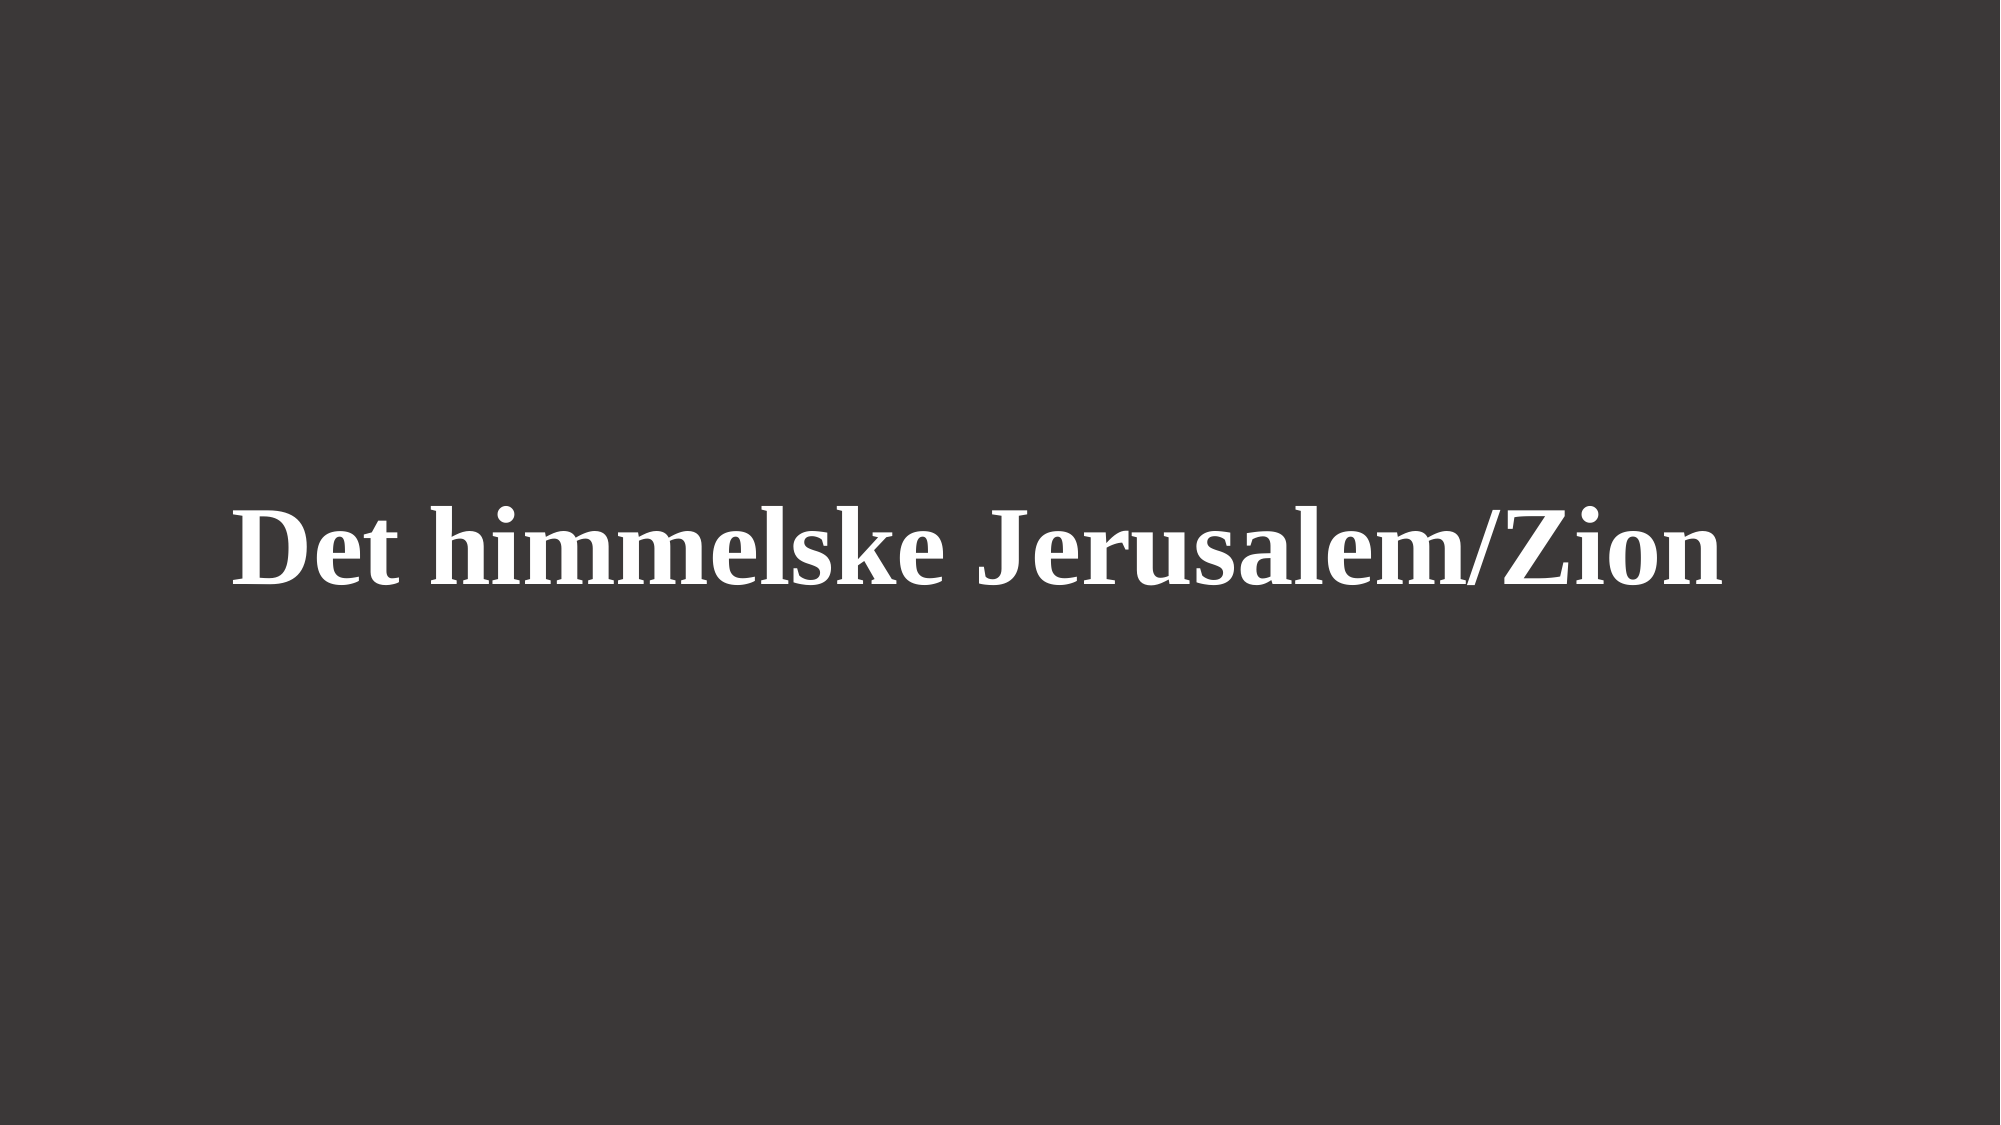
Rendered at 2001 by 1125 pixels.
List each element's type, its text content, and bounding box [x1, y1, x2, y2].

text_box Det himmelske Jerusalem/Zion [217, 455, 1866, 615]
